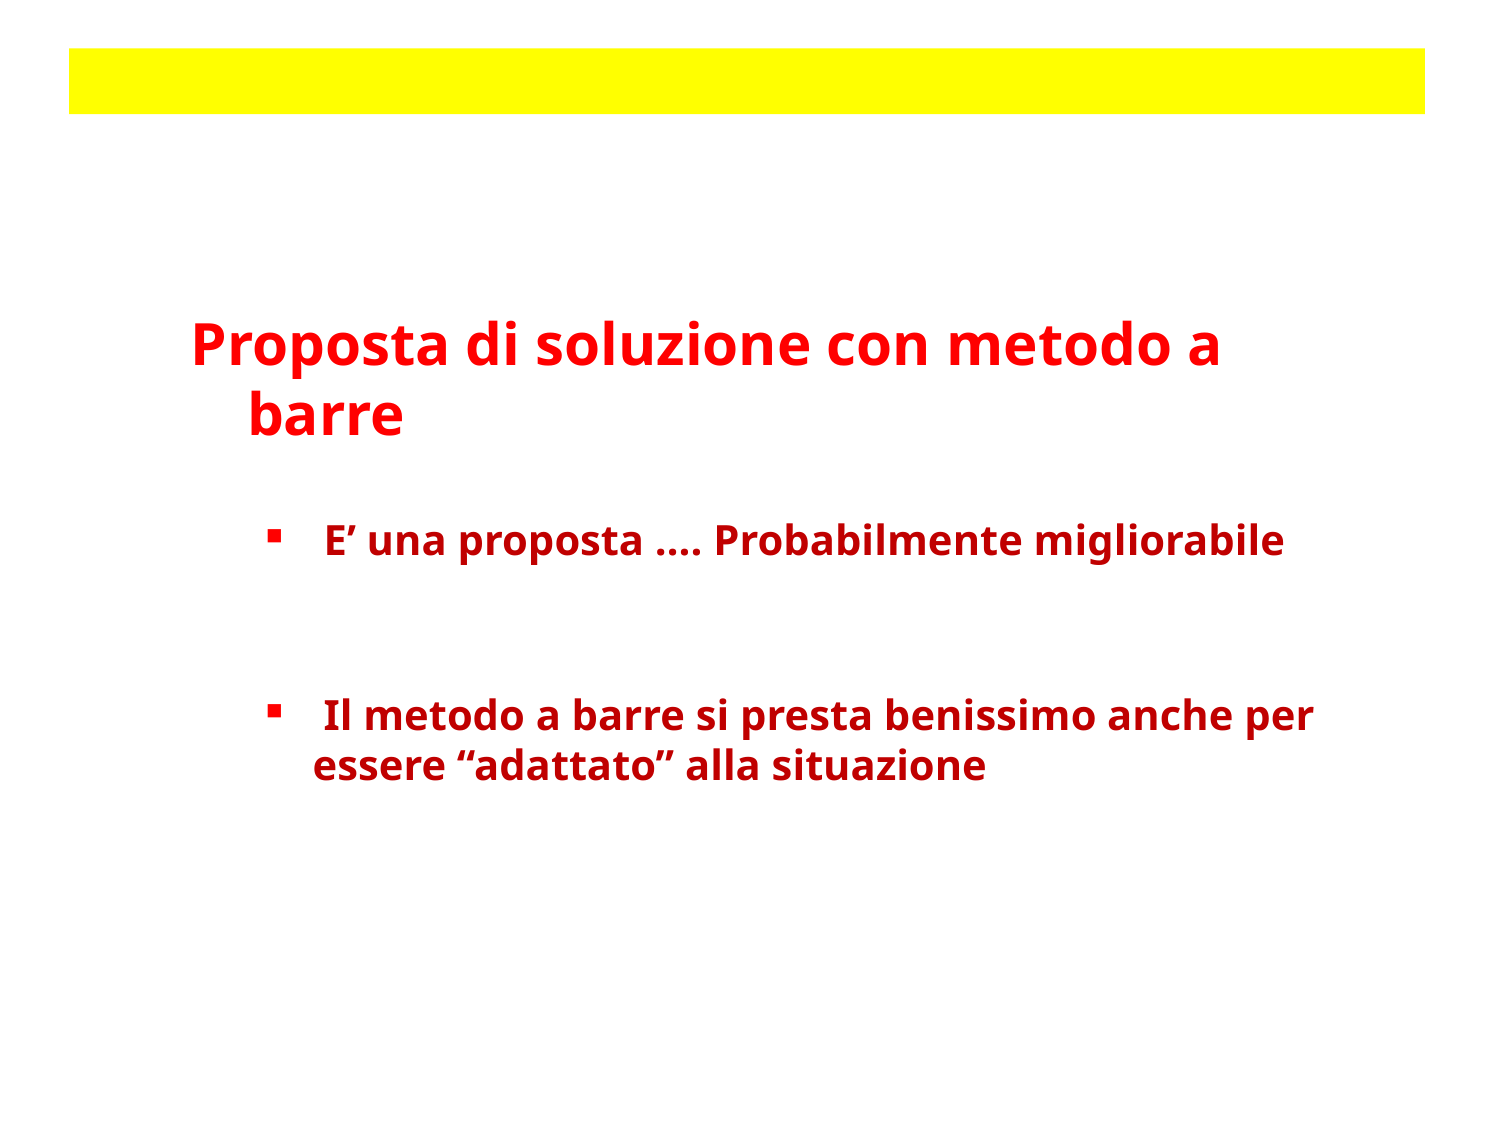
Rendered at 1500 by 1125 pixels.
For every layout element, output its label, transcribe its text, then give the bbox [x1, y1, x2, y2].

text_box [69, 48, 1425, 115]
text_box Proposta di soluzione con metodo a barre E’ una proposta …. Probabilmente migliorabile Il metodo a barre si presta benissimo anche per essere “adattato” alla situazione [176, 299, 1370, 855]
